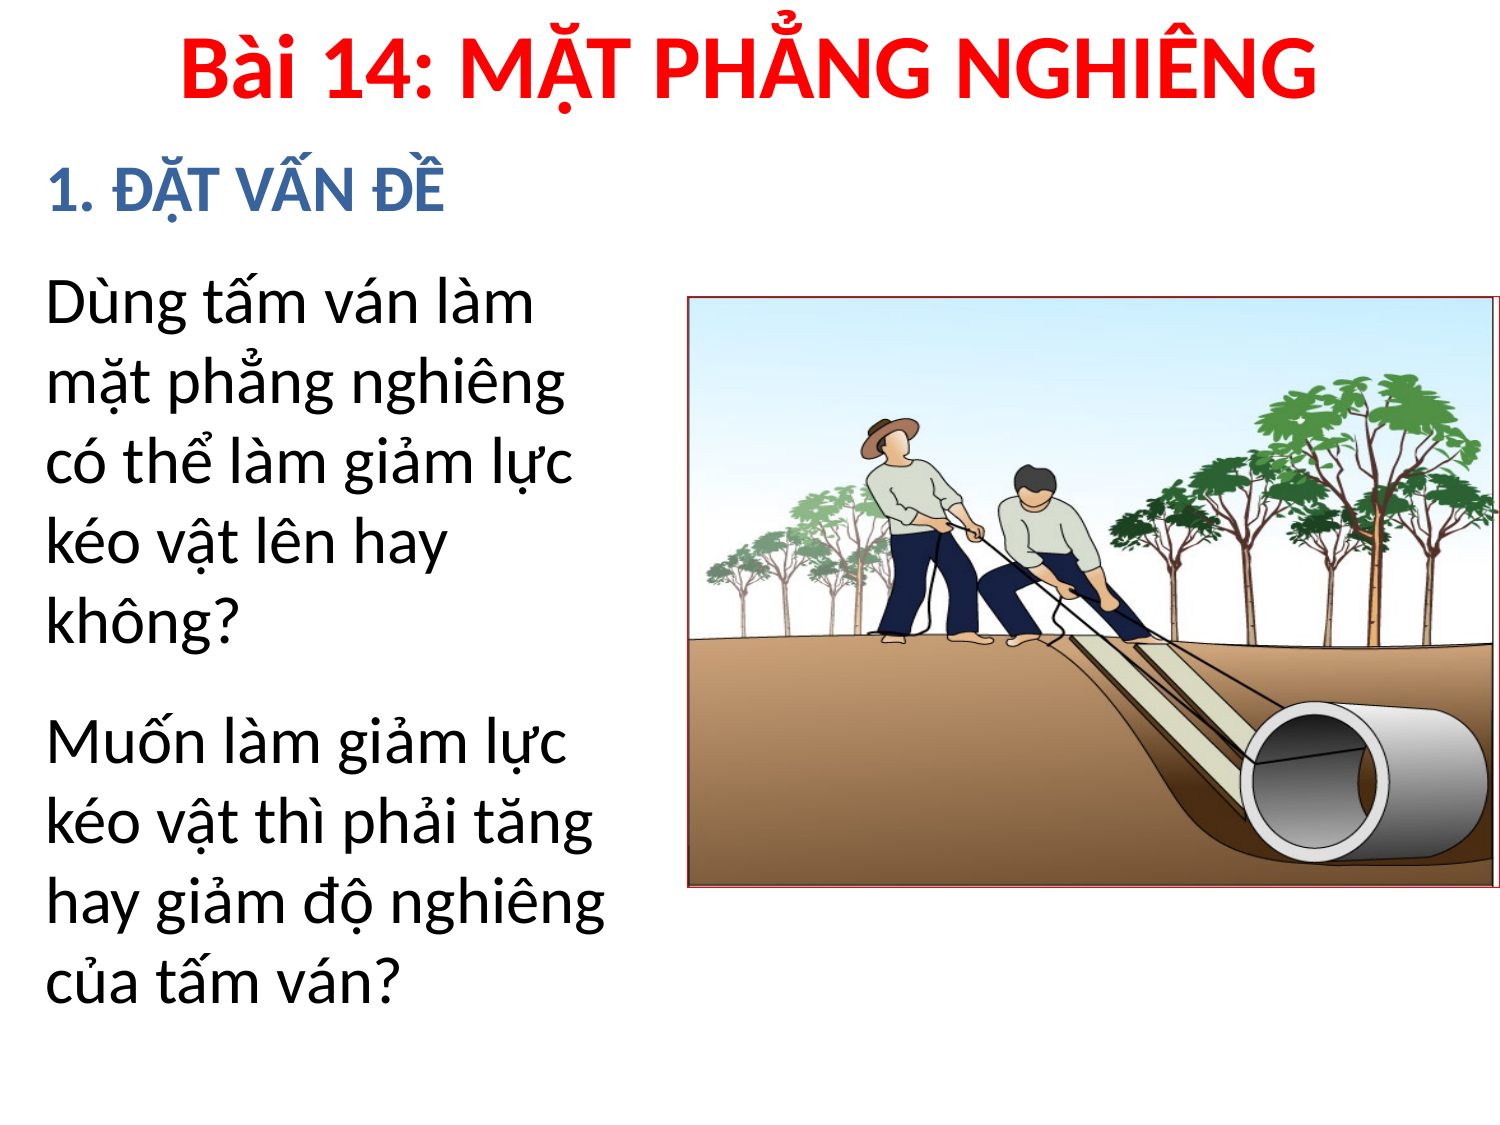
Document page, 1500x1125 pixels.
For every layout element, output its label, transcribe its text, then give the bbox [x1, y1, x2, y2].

picture [687, 296, 1500, 888]
text_box 1. ĐẶT VẤN ĐỀ [37, 137, 1063, 233]
text_box Bài 14: MẶT PHẲNG NGHIÊNG [74, 0, 1425, 125]
text_box Dùng tấm ván làm mặt phẳng nghiêng có thể làm giảm lực kéo vật lên hay không? Muốn làm giảm lực kéo vật thì phải tăng hay giảm độ nghiêng của tấm ván? [37, 249, 638, 1024]
